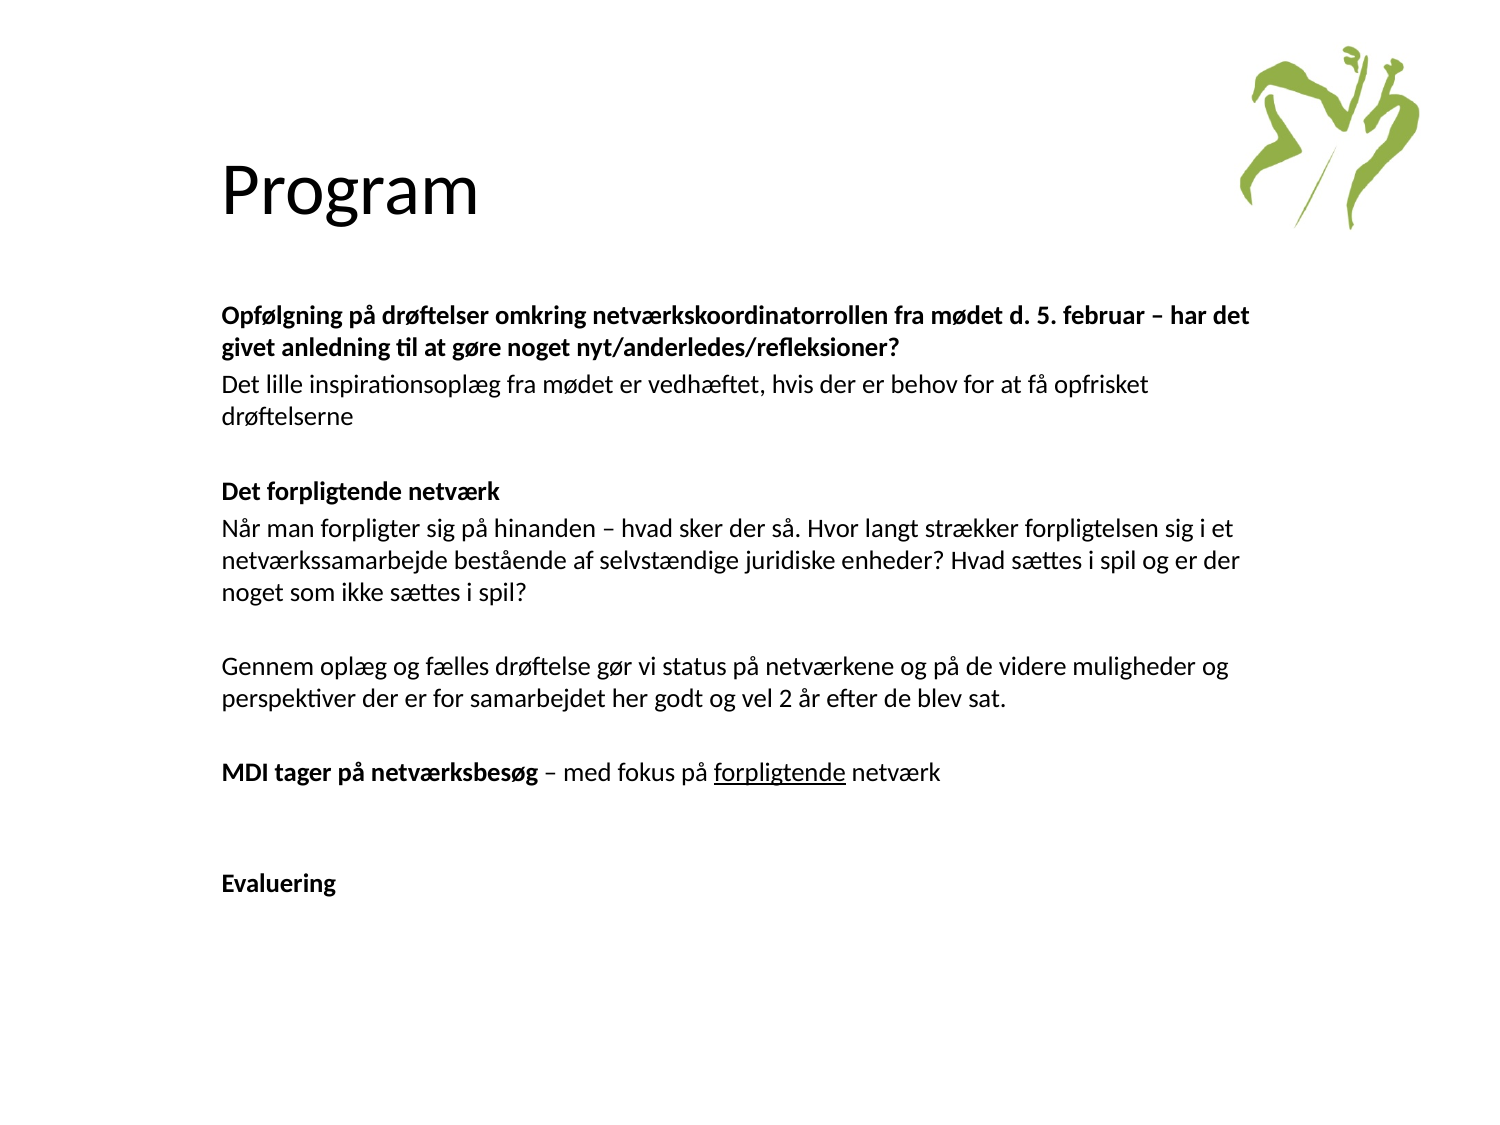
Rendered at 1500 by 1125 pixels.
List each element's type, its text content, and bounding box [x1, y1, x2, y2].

title Program [206, 113, 1128, 256]
picture [1234, 42, 1424, 232]
subtitle Opfølgning på drøftelser omkring netværkskoordinatorrollen fra mødet d. 5. februar – har det givet anledning til at gøre noget nyt/anderledes/refleksioner? Det lille inspirationsoplæg fra mødet er vedhæftet, hvis der er behov for at få opfrisket drøftelserne Det forpligtende netværk Når man forpligter sig på hinanden – hvad sker der så. Hvor langt strækker forpligtelsen sig i et netværkssamarbejde bestående af selvstændige juridiske enheder? Hvad sættes i spil og er der noget som ikke sættes i spil? Gennem oplæg og fælles drøftelse gør vi status på netværkene og på de videre muligheder og perspektiver der er for samarbejdet her godt og vel 2 år efter de blev sat. MDI tager på netværksbesøg – med fokus på forpligtende netværk Evaluering [206, 290, 1275, 917]
